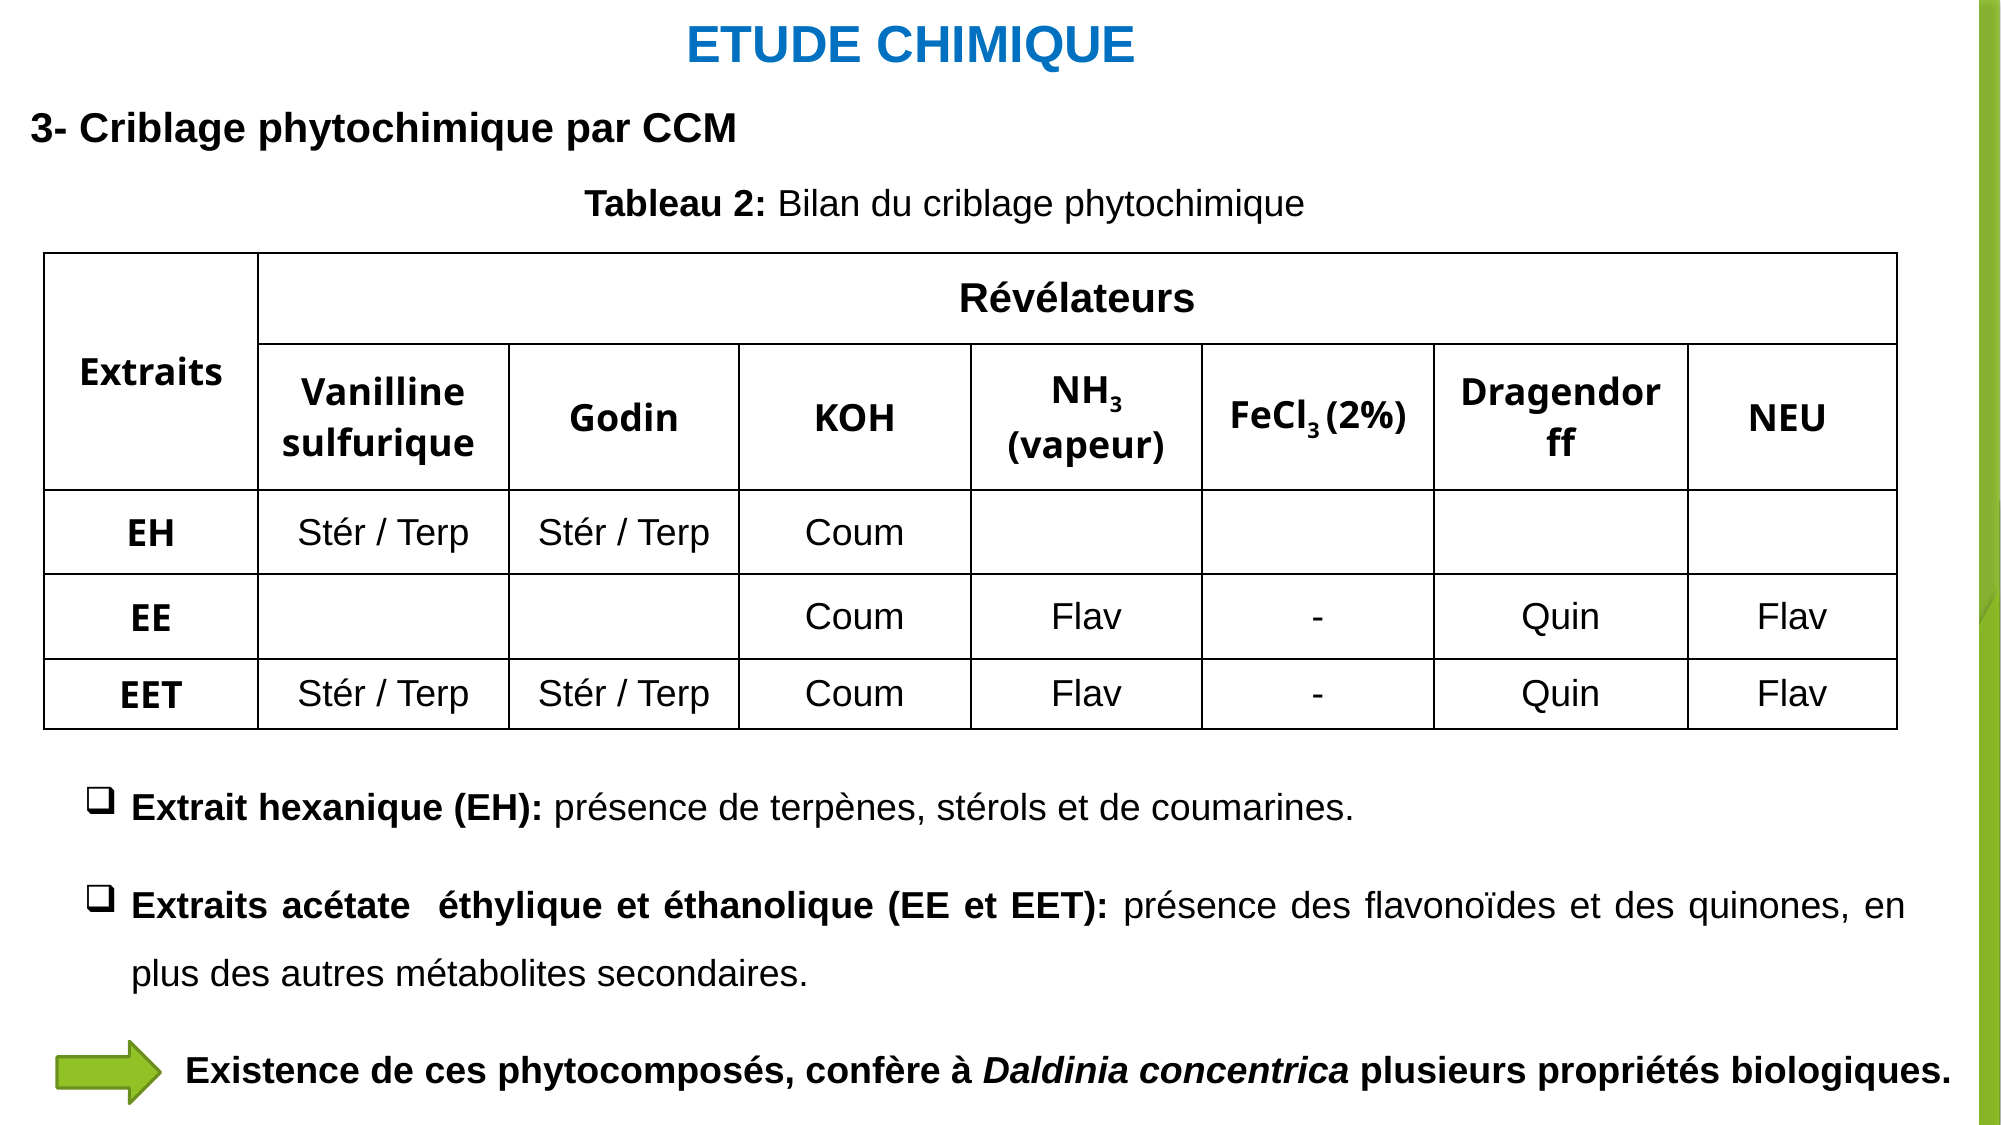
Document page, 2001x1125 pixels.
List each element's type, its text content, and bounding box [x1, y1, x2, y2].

text_box ETUDE CHIMIQUE [470, 2, 1353, 80]
table_cell EH [45, 491, 257, 573]
text_box Extrait hexanique (EH): présence de terpènes, stérols et de coumarines. [69, 775, 1629, 836]
table_header Extraits [45, 254, 257, 489]
text_box 3- Criblage phytochimique par CCM [15, 93, 753, 159]
text_box Tableau 2: Bilan du criblage phytochimique [433, 171, 1457, 232]
table_cell Stér / Terp [510, 660, 738, 728]
table_cell [1689, 491, 1896, 573]
table_cell - [1203, 660, 1433, 728]
table_cell Coum [740, 575, 970, 658]
table_cell EET [45, 660, 257, 728]
table_header Révélateurs [259, 254, 1896, 343]
table_cell FeCl3 (2%) [1203, 345, 1433, 489]
table_cell Flav [972, 660, 1201, 728]
text_box [0, 0, 1979, 1125]
table_cell [972, 491, 1201, 573]
table_cell Coum [740, 660, 970, 728]
table_cell KOH [740, 345, 970, 489]
table_cell Flav [1689, 660, 1896, 728]
table_cell [510, 575, 738, 658]
table_cell EE [45, 575, 257, 658]
table_cell Dragendorff [1435, 345, 1687, 489]
table_cell Quin [1435, 660, 1687, 728]
text_box Extraits acétate éthylique et éthanolique (EE et EET): présence des flavonoïdes et des quinones, en plus des autres métabolites secondaires. [69, 851, 1921, 1002]
table_cell [259, 575, 508, 658]
table_cell Stér / Terp [510, 491, 738, 573]
table_cell [1203, 491, 1433, 573]
table_cell Coum [740, 491, 970, 573]
table_cell [1435, 491, 1687, 573]
table_cell Godin [510, 345, 738, 489]
table_cell Vanilline sulfurique [259, 345, 508, 489]
table_cell NH3 (vapeur) [972, 345, 1201, 489]
table_cell - [1203, 575, 1433, 658]
table_cell Quin [1435, 575, 1687, 658]
table_cell Stér / Terp [259, 660, 508, 728]
table_cell NEU [1689, 345, 1896, 489]
table_cell Stér / Terp [259, 491, 508, 573]
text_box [56, 1038, 1969, 1105]
table_cell Flav [972, 575, 1201, 658]
table_cell Flav [1689, 575, 1896, 658]
